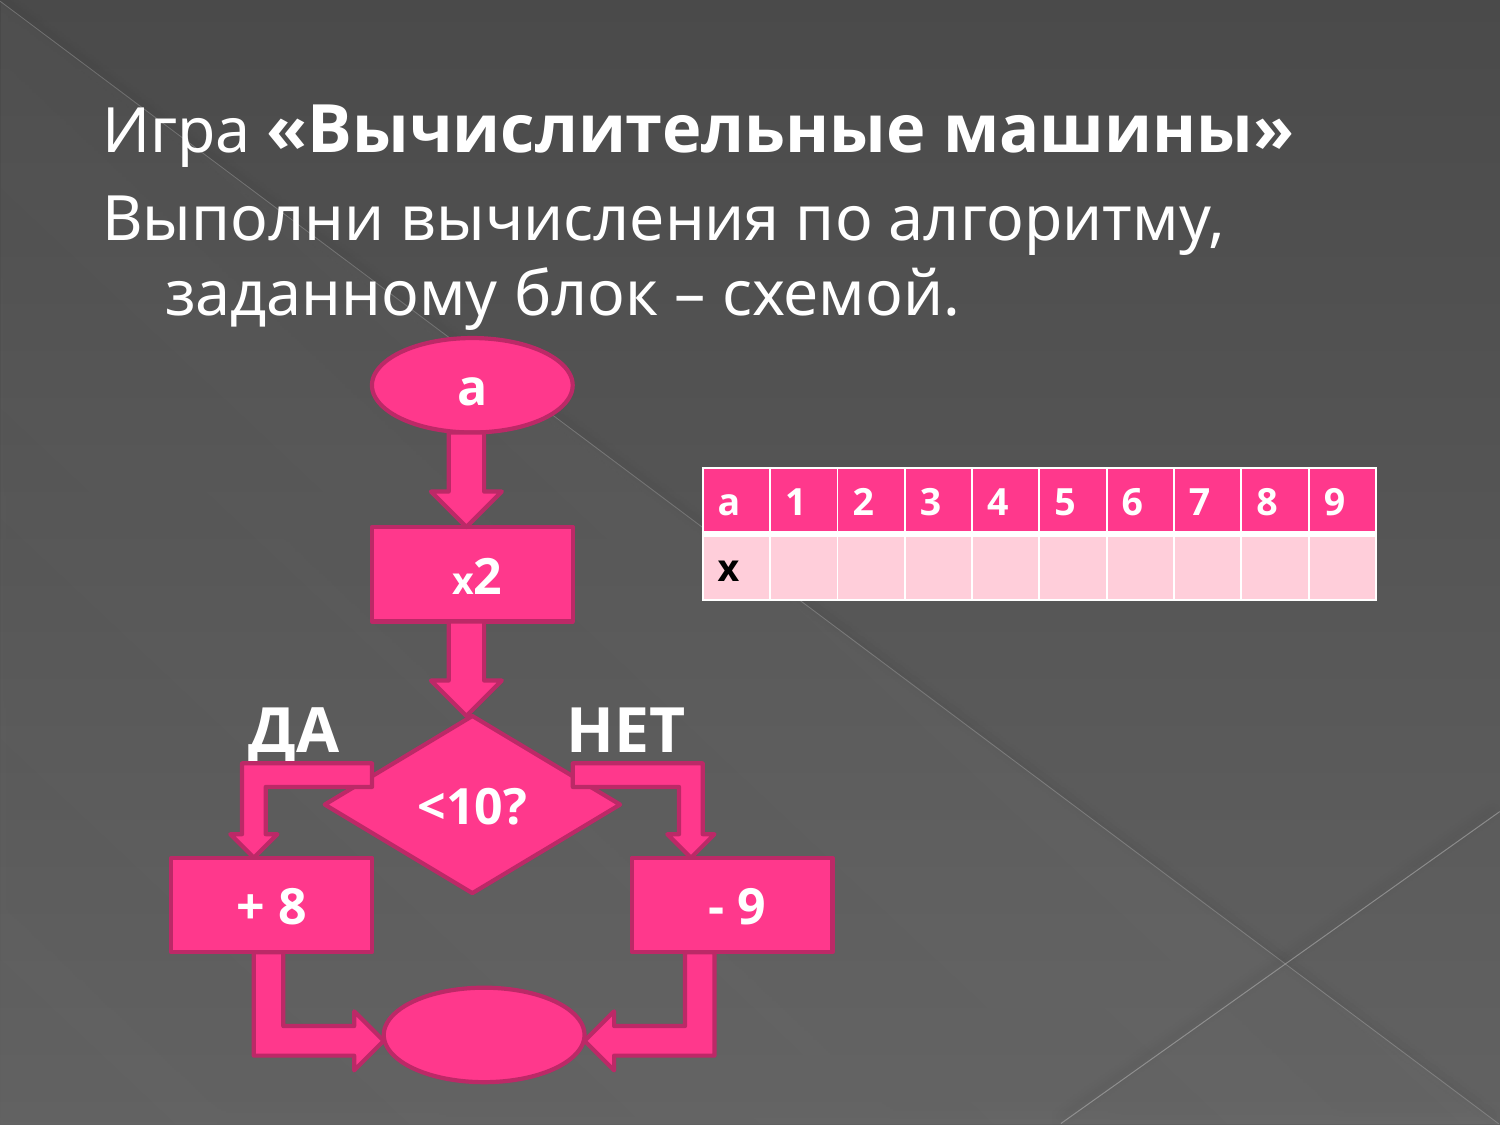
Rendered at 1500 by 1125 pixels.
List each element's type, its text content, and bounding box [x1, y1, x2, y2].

list Игра «Вычислительные машины» Выполни вычисления по алгоритму, заданному блок – схемой. ДА НЕТ [76, 78, 1427, 1071]
table_header 3 [906, 469, 971, 531]
text_box - 9 [630, 856, 835, 954]
text_box [381, 985, 587, 1085]
table_header 5 [1040, 469, 1106, 531]
text_box [429, 619, 504, 719]
table_cell x [704, 537, 769, 599]
text_box х2 [370, 525, 575, 624]
table_cell [1108, 537, 1173, 599]
table_cell [1310, 537, 1375, 599]
table_header 6 [1108, 469, 1173, 531]
table_header 8 [1242, 469, 1308, 531]
table_cell [838, 537, 904, 599]
text_box [582, 951, 717, 1073]
text_box [228, 761, 375, 860]
text_box <10? [322, 714, 623, 895]
table_header 9 [1310, 469, 1375, 531]
text_box [251, 950, 386, 1073]
text_box + 8 [169, 856, 374, 954]
table_header 7 [1175, 469, 1240, 531]
table_header 2 [838, 469, 904, 531]
table_cell [973, 537, 1038, 599]
table_cell [906, 537, 971, 599]
text_box [570, 761, 717, 860]
table_cell [771, 537, 837, 599]
text_box а [369, 335, 575, 435]
table_cell [1040, 537, 1106, 599]
table_header а [704, 469, 769, 531]
text_box [429, 430, 504, 530]
table_header 4 [973, 469, 1038, 531]
table_header 1 [771, 469, 837, 531]
table_cell [1175, 537, 1240, 599]
table_cell [1242, 537, 1308, 599]
